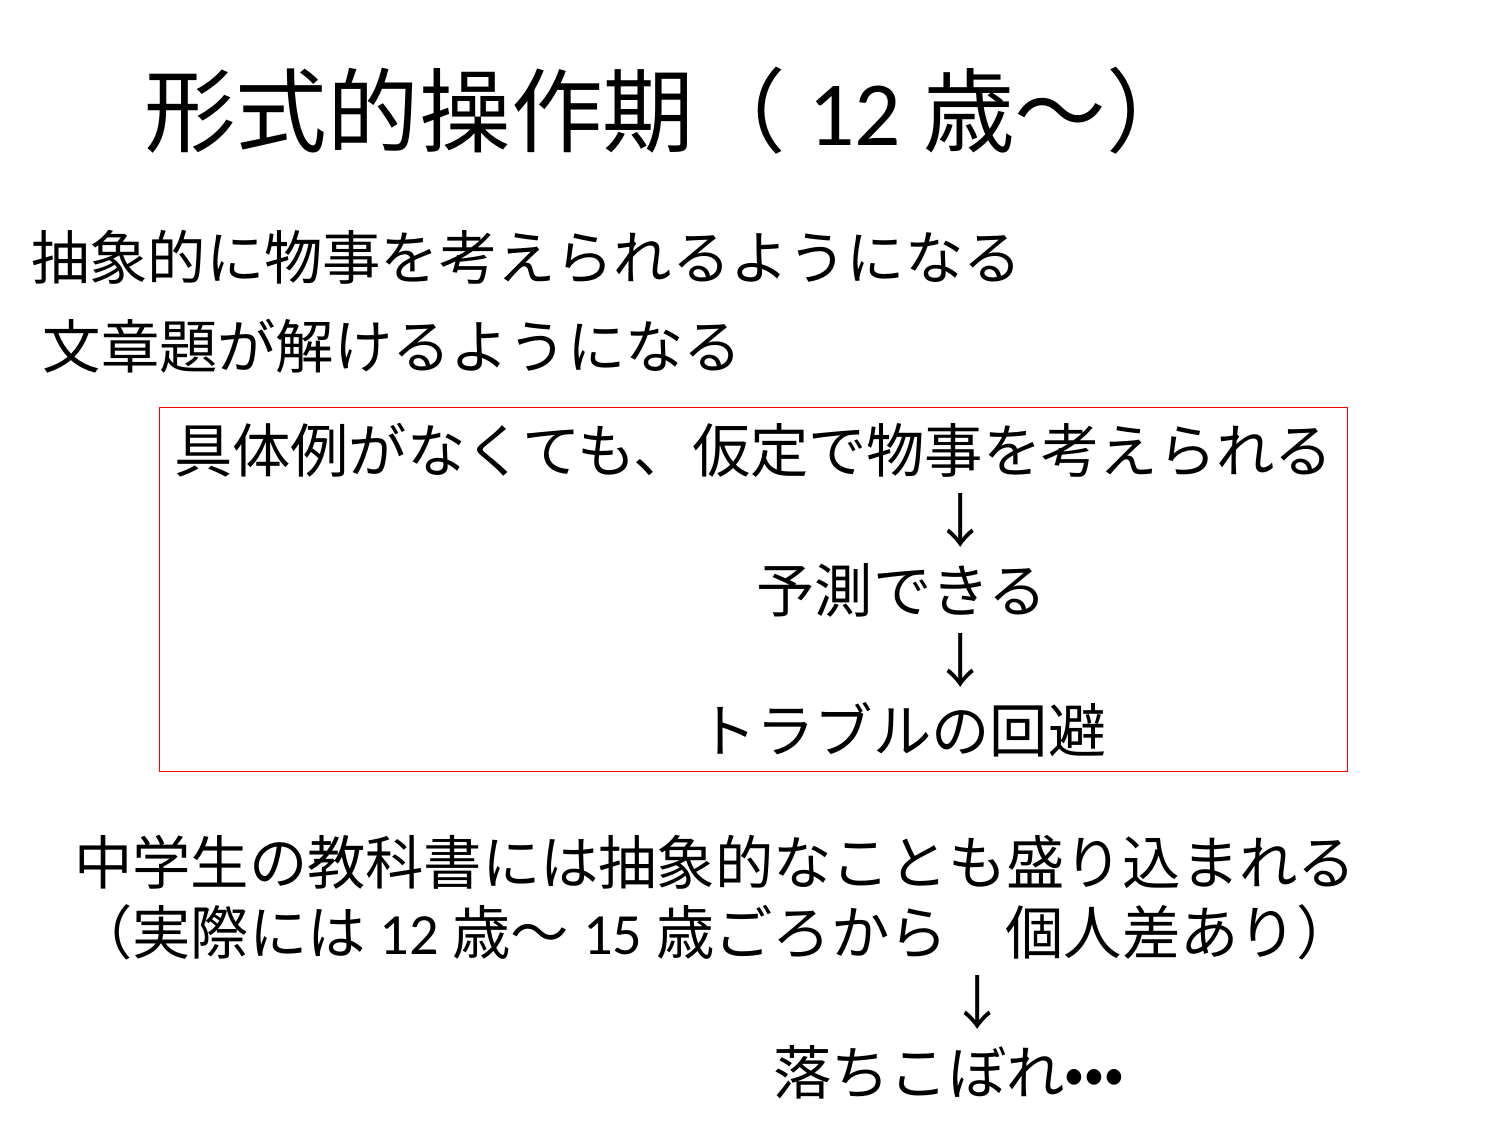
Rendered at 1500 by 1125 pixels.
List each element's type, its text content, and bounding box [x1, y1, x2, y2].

text_box 文章題が解けるようになる [28, 303, 757, 388]
title 形式的操作期（12歳～） [24, 0, 1319, 218]
text_box 抽象的に物事を考えられるようになる [16, 214, 1037, 299]
text_box 中学生の教科書には抽象的なことも盛り込まれる （実際には12歳～15歳ごろから 個人差あり） ↓ 落ちこぼれ・・・ [59, 818, 1371, 1114]
text_box 具体例がなくても、仮定で物事を考えられる ↓ 予測できる ↓ トラブルの回避 [159, 407, 1348, 772]
